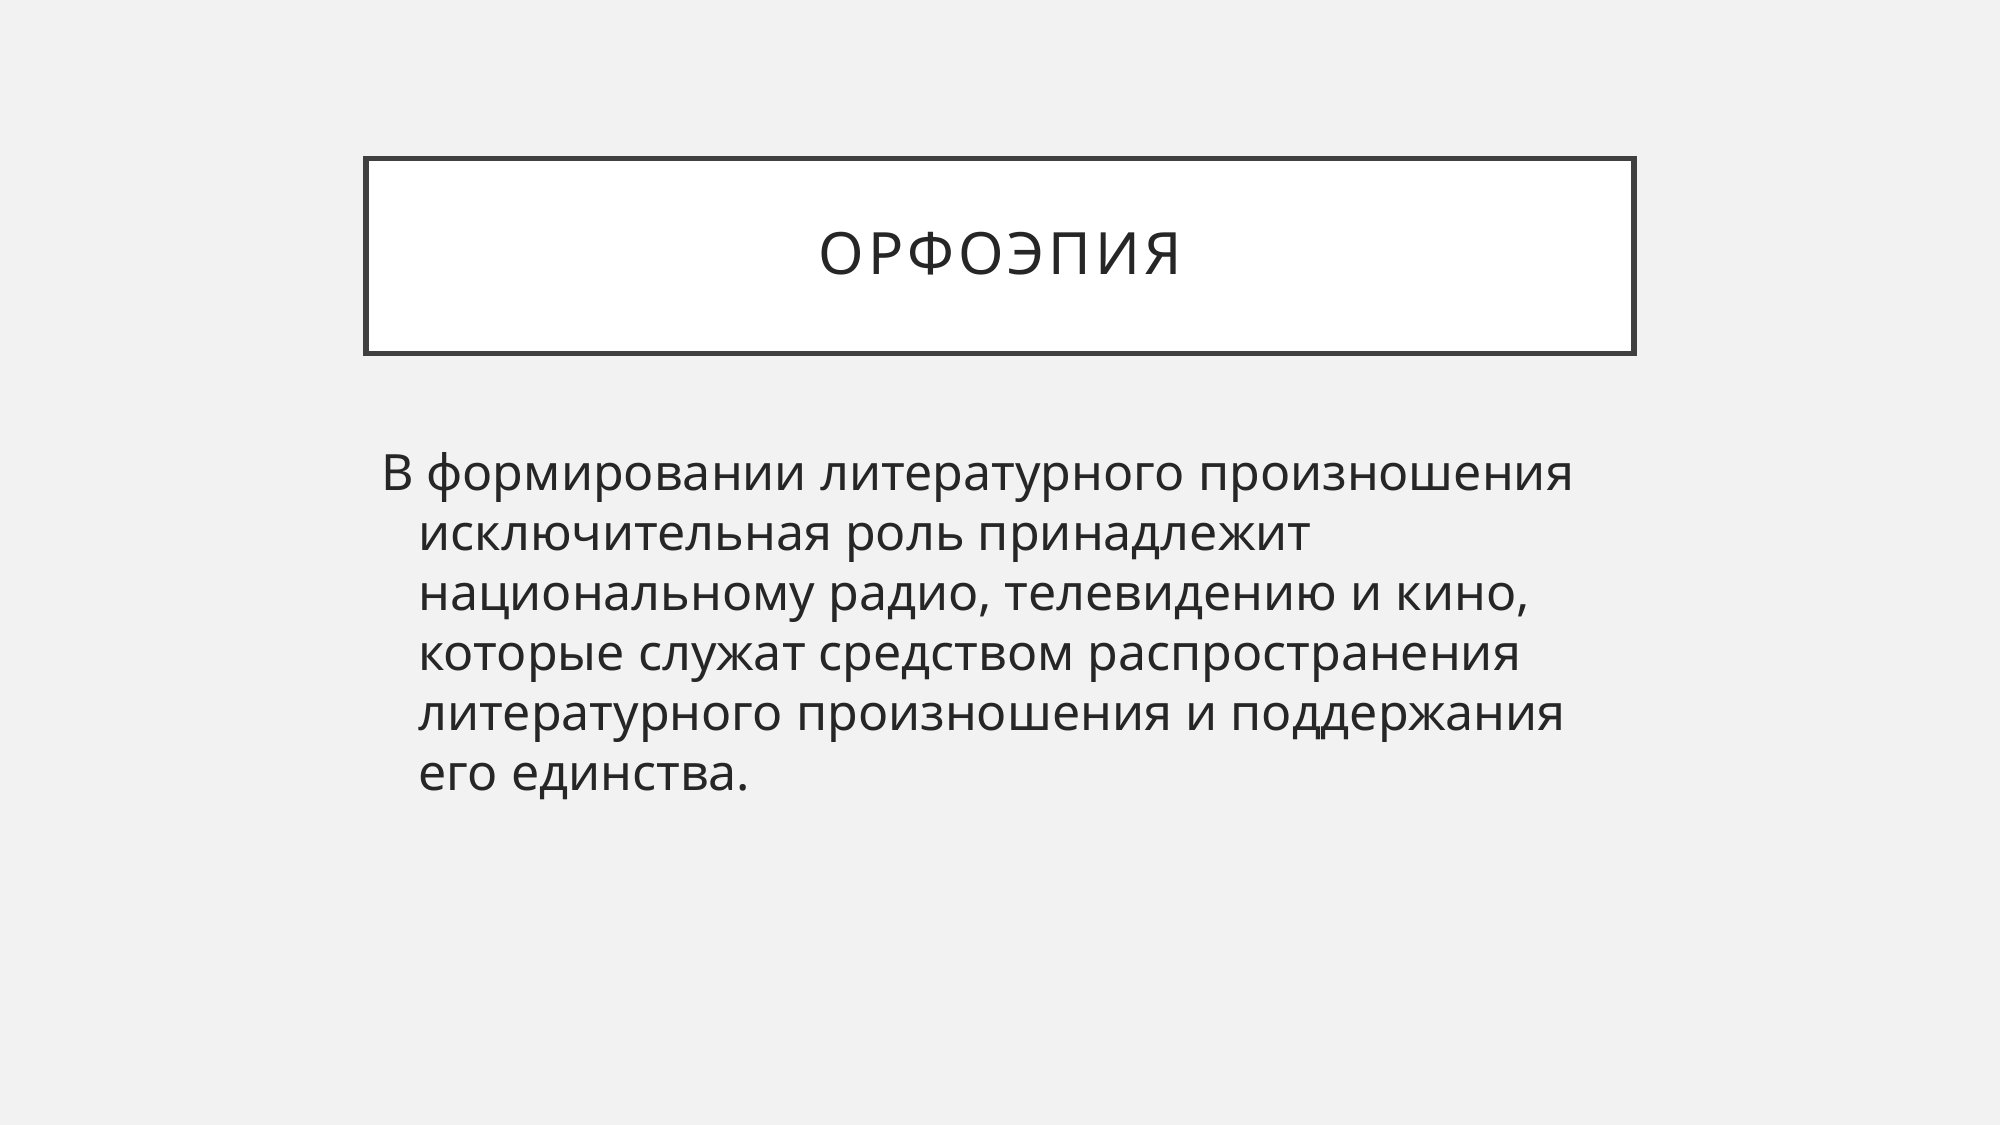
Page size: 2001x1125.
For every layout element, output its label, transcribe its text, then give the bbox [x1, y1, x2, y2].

title Орфоэпия [363, 156, 1637, 356]
list В формировании литературного произношения исключительная роль принадлежит национальному радио, телевидению и кино, которые служат средством распространения литературного произношения и поддержания его единства. [366, 432, 1634, 1024]
